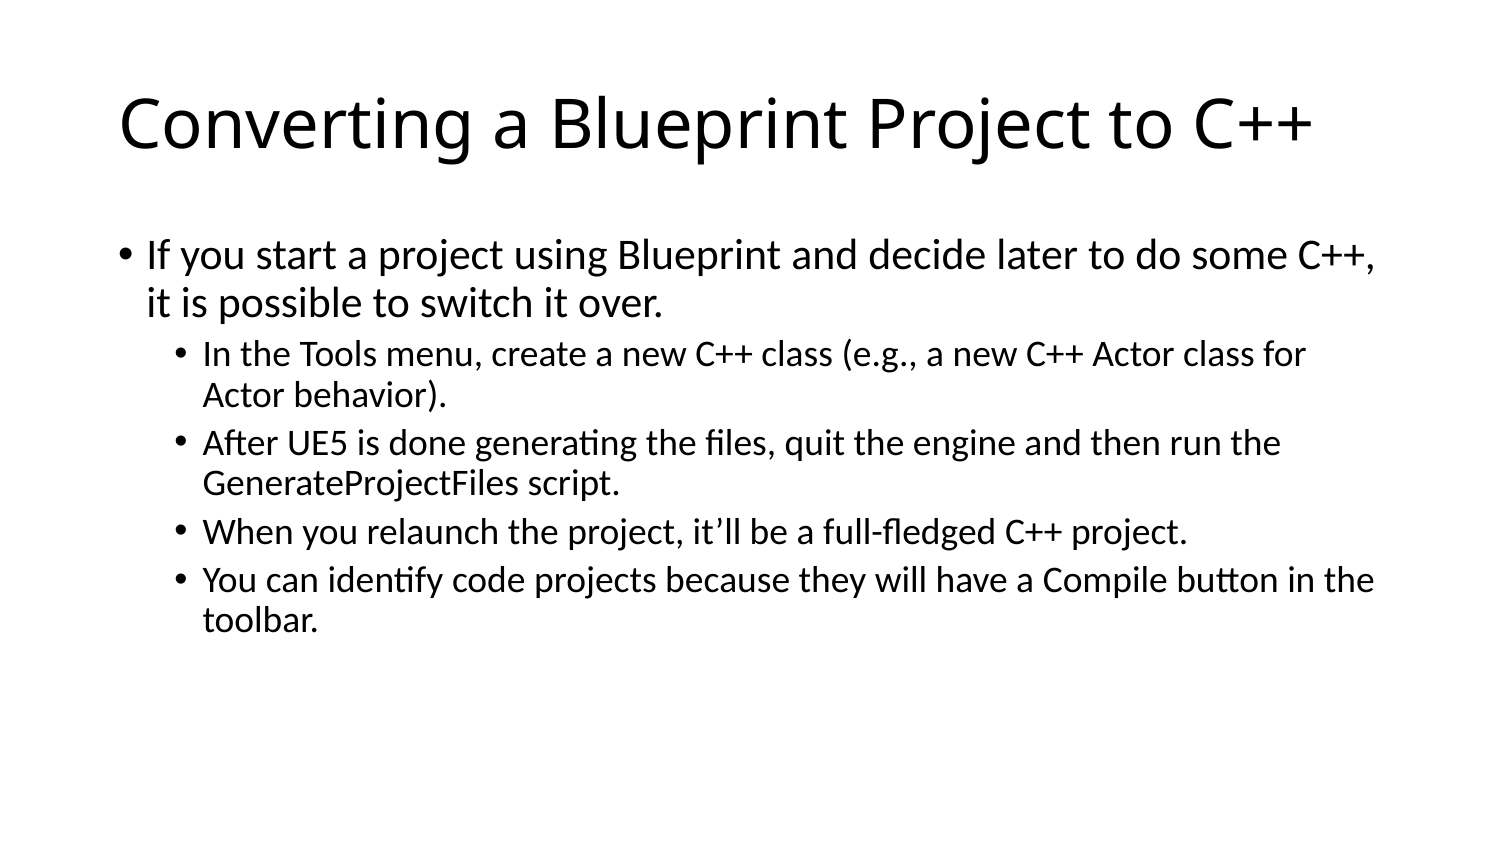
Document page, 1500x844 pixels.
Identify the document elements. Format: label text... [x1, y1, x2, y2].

title Converting a Blueprint Project to C++ [103, 44, 1397, 208]
list If you start a project using Blueprint and decide later to do some C++, it is possible to switch it over. In the Tools menu, create a new C++ class (e.g., a new C++ Actor class for Actor behavior). After UE5 is done generating the files, quit the engine and then run the GenerateProjectFiles script. When you relaunch the project, it’ll be a full-fledged C++ project. You can identify code projects because they will have a Compile button in the toolbar. [103, 224, 1397, 760]
